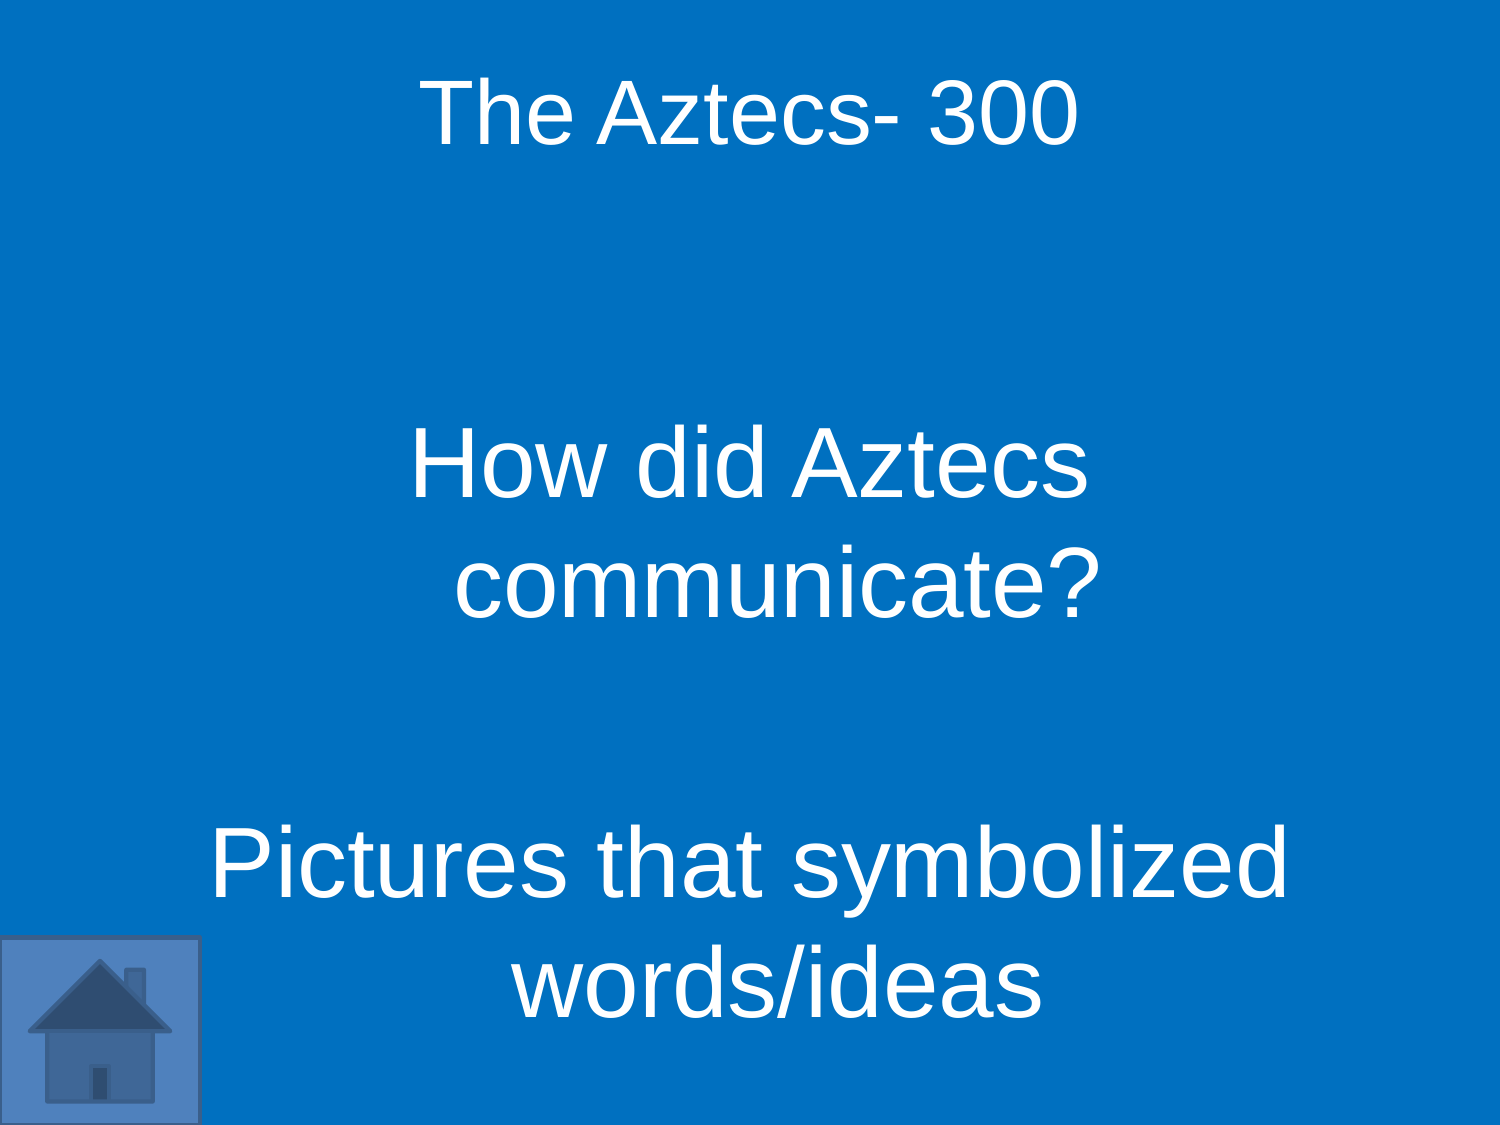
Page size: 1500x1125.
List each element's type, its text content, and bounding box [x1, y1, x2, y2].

text_box [0, 935, 202, 1125]
text_box The Aztecs- 300 [74, 45, 1425, 233]
text_box How did Aztecs communicate? Pictures that symbolized words/ideas [74, 249, 1425, 1088]
